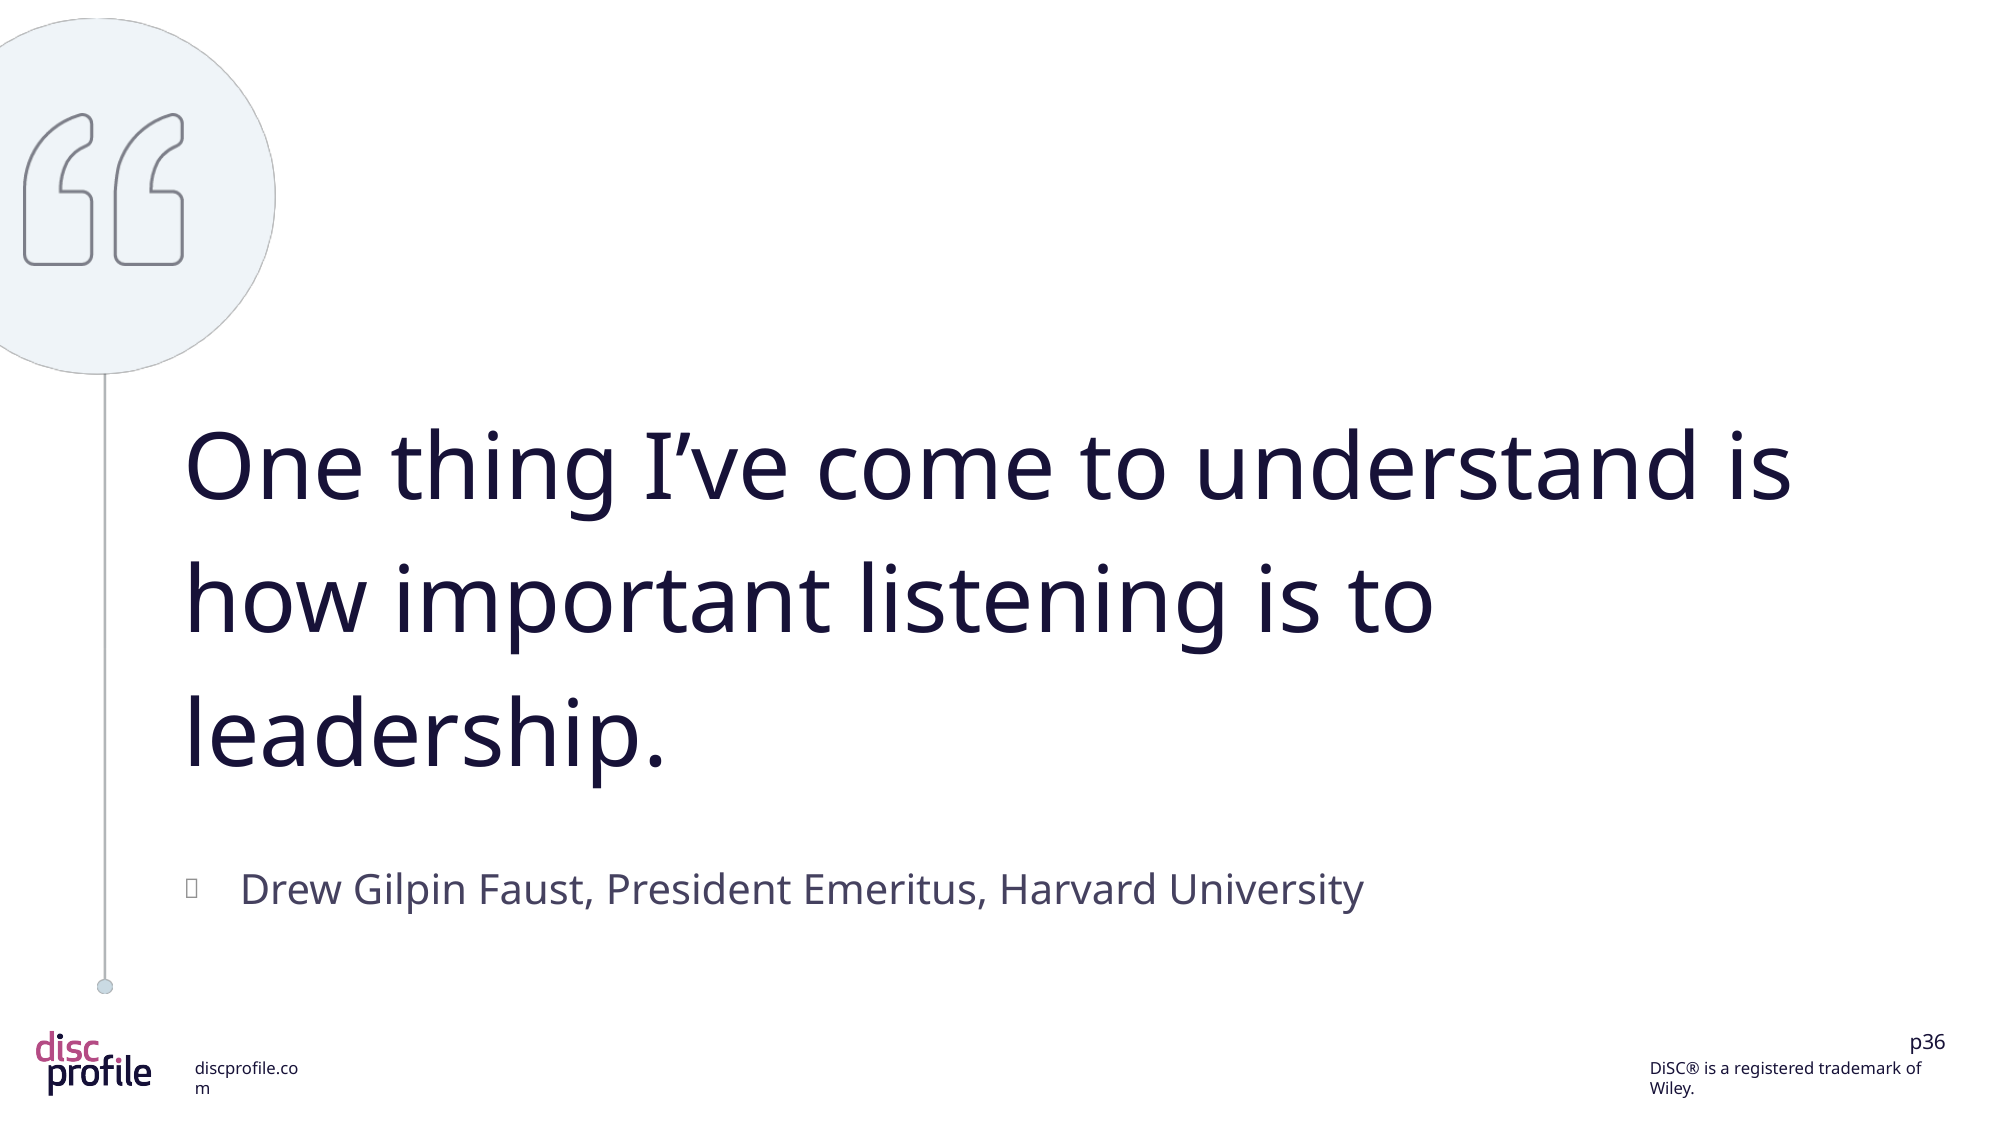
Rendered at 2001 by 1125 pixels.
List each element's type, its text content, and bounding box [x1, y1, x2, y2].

picture [0, 18, 276, 994]
list Drew Gilpin Faust, President Emeritus, Harvard University [183, 855, 1871, 976]
list One thing I’ve come to understand is how important listening is to leadership. [183, 374, 1872, 795]
picture [29, 1020, 158, 1106]
